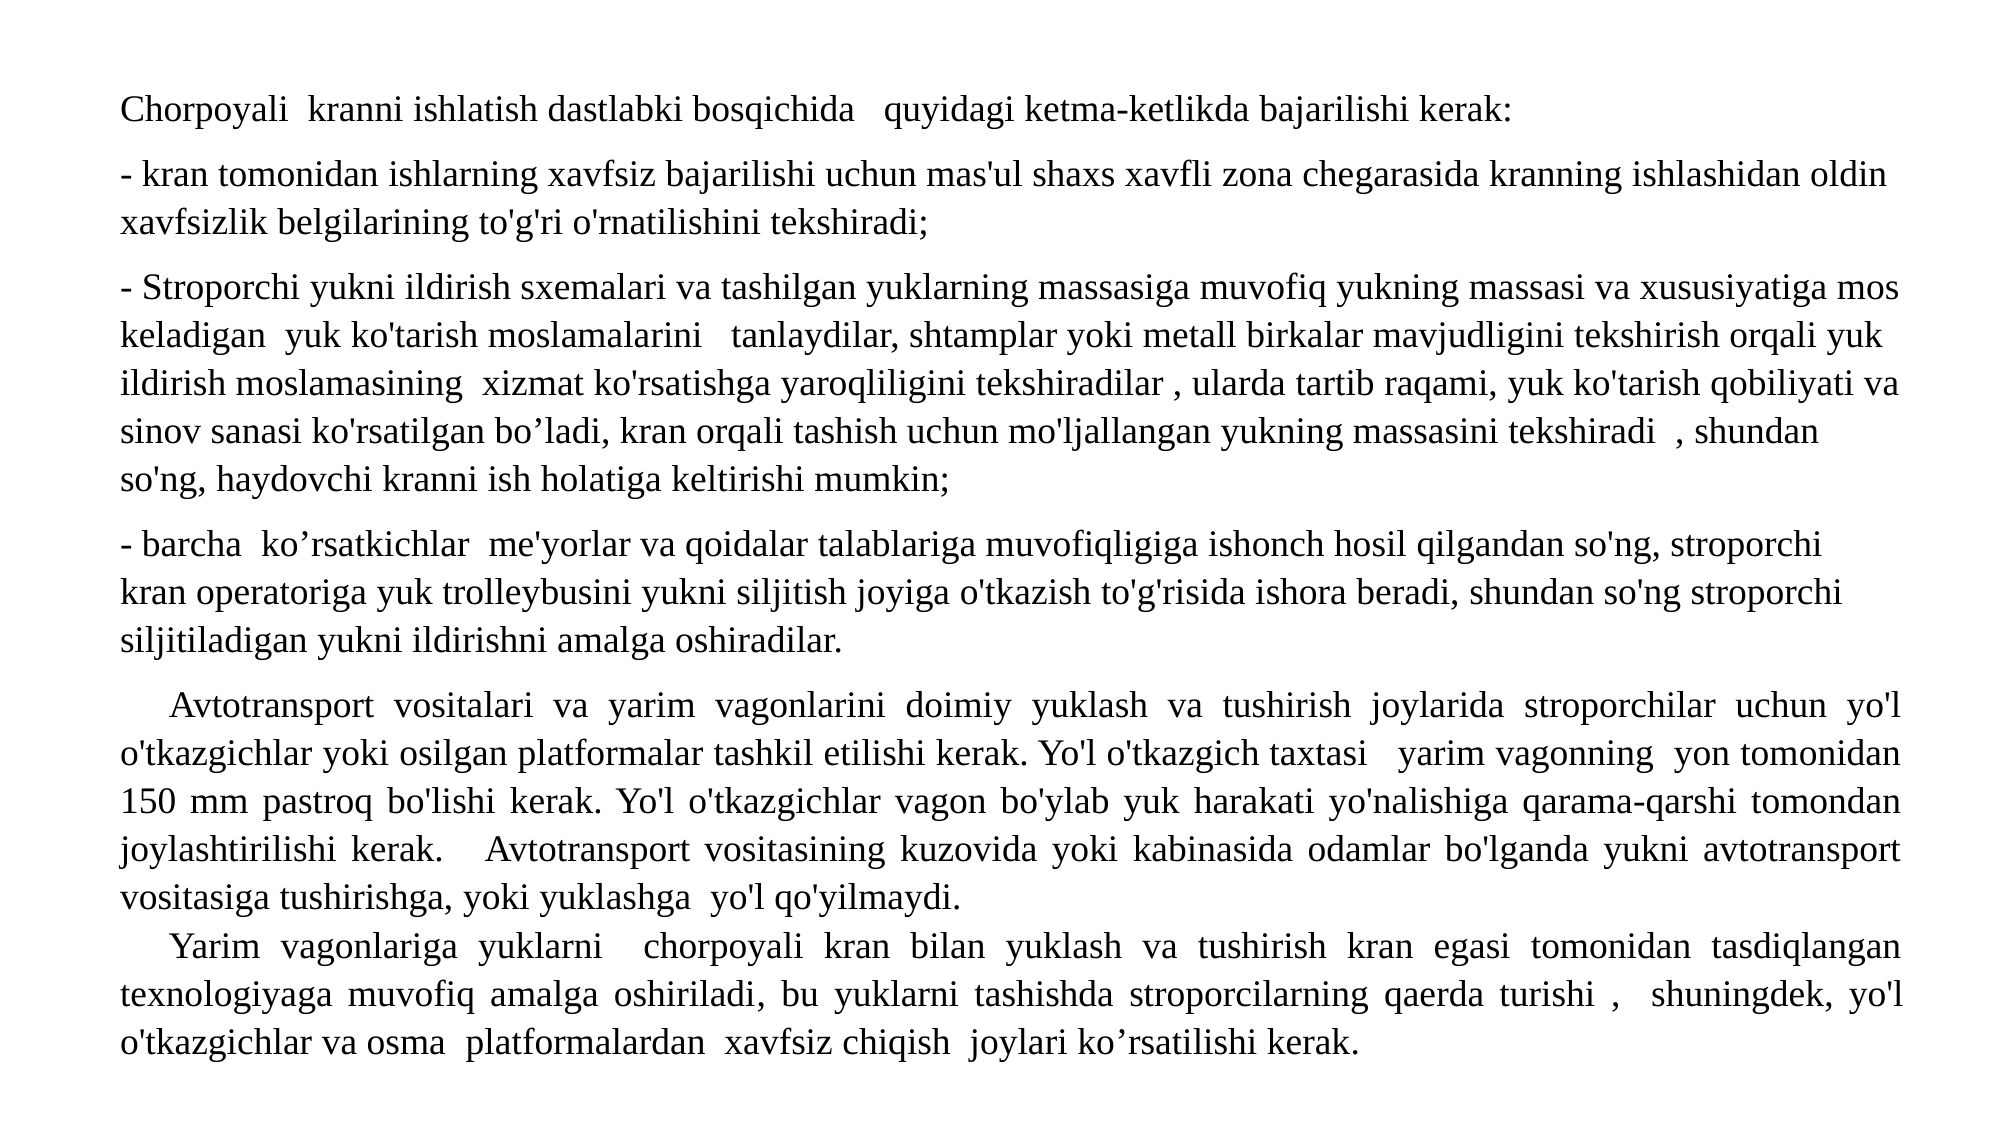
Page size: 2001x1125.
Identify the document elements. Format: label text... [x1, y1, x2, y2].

text_box Chorpoyali kranni ishlatish dastlabki bosqichida quyidagi ketma-ketlikda bajarilishi kerak: - kran tomonidan ishlarning xavfsiz bajarilishi uchun mas'ul shaxs xavfli zona chegarasida kranning ishlashidan oldin xavfsizlik belgilarining to'g'ri o'rnatilishini tekshiradi; - Stroporchi yukni ildirish sxemalari va tashilgan yuklarning massasiga muvofiq yukning massasi va xususiyatiga mos keladigan yuk ko'tarish moslamalarini tanlaydilar, shtamplar yoki metall birkalar mavjudligini tekshirish orqali yuk ildirish moslamasining xizmat ko'rsatishga yaroqliligini tekshiradilar , ularda tartib raqami, yuk ko'tarish qobiliyati va sinov sanasi ko'rsatilgan bo’ladi, kran orqali tashish uchun mo'ljallangan yukning massasini tekshiradi , shundan so'ng, haydovchi kranni ish holatiga keltirishi mumkin; - barcha ko’rsatkichlar me'yorlar va qoidalar talablariga muvofiqligiga ishonch hosil qilgandan so'ng, stroporchi kran operatoriga yuk trolleybusini yukni siljitish joyiga o'tkazish to'g'risida ishora beradi, shundan so'ng stroporchi siljitiladigan yukni ildirishni amalga oshiradilar. Avtotransport vositalari va yarim vagonlarini doimiy yuklash va tushirish joylarida stroporchilar uchun yo'l o'tkazgichlar yoki osilgan platformalar tashkil etilishi kerak. Yo'l o'tkazgich taxtasi yarim vagonning yon tomonidan 150 mm pastroq bo'lishi kerak. Yo'l o'tkazgichlar vagon bo'ylab yuk harakati yo'nalishiga qarama-qarshi tomondan joylashtirilishi kerak. Avtotransport vositasining kuzovida yoki kabinasida odamlar bo'lganda yukni avtotransport vositasiga tushirishga, yoki yuklashga yo'l qo'yilmaydi. Yarim vagonlariga yuklarni chorpoyali kran bilan yuklash va tushirish kran egasi tomonidan tasdiqlangan texnologiyaga muvofiq amalga oshiriladi, bu yuklarni tashishda stroporcilarning qaerda turishi , shuningdek, yo'l o'tkazgichlar va osma platformalardan xavfsiz chiqish joylari ko’rsatilishi kerak. [105, 73, 1919, 1070]
